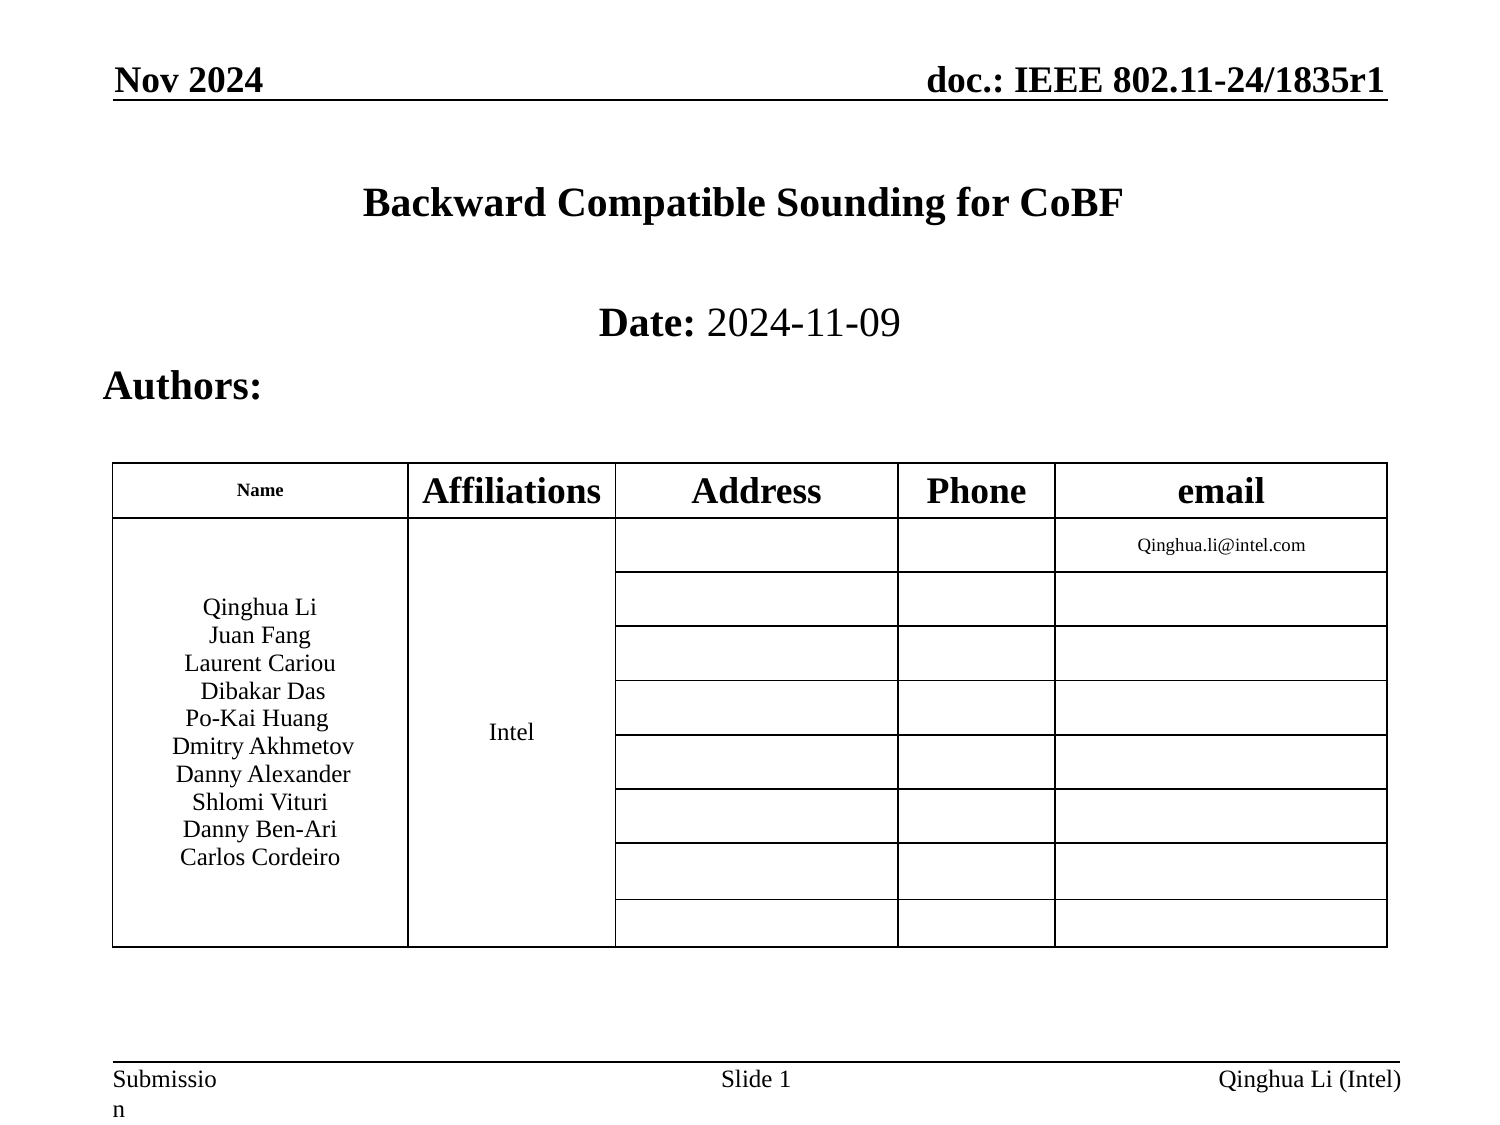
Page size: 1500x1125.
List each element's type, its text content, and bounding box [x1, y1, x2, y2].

table_cell [616, 790, 897, 842]
table_cell [1056, 573, 1386, 625]
table_cell [1056, 681, 1386, 734]
list Date: 2024-11-09 [112, 287, 1388, 350]
table_cell [1056, 736, 1386, 788]
table_cell [616, 519, 897, 571]
table_cell [899, 681, 1054, 734]
table_cell [616, 573, 897, 625]
table_cell [616, 627, 897, 680]
table_cell Intel [409, 519, 615, 946]
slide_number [114, 0, 394, 100]
table_cell [1056, 900, 1386, 946]
table_cell [899, 627, 1054, 680]
table_cell [899, 900, 1054, 946]
table_cell [899, 519, 1054, 571]
table_header Address [616, 464, 897, 517]
table_header Name [113, 464, 407, 517]
table_cell [1056, 790, 1386, 842]
table_header Phone [899, 464, 1054, 517]
slide_number Slide 1 [712, 1062, 800, 1125]
table_cell [616, 900, 897, 946]
table_cell Qinghua.li@intel.com [1056, 519, 1386, 571]
table_cell [1056, 844, 1386, 899]
table_cell [899, 790, 1054, 842]
table_cell [899, 844, 1054, 899]
title Backward Compatible Sounding for CoBF [62, 112, 1425, 288]
text_box Authors: [87, 349, 325, 413]
table_cell [616, 844, 897, 899]
table_header email [1056, 464, 1386, 517]
table_cell [1056, 627, 1386, 680]
table_cell [899, 736, 1054, 788]
table_cell Qinghua Li Juan Fang Laurent Cariou Dibakar Das Po-Kai Huang Dmitry Akhmetov Danny Alexander Shlomi Vituri Danny Ben-Ari Carlos Cordeiro [113, 519, 407, 946]
table_cell [616, 681, 897, 734]
table_header Affiliations [409, 464, 615, 517]
table_cell [616, 736, 897, 788]
table_cell [899, 573, 1054, 625]
footer Qinghua Li (Intel) [1171, 1062, 1402, 1125]
